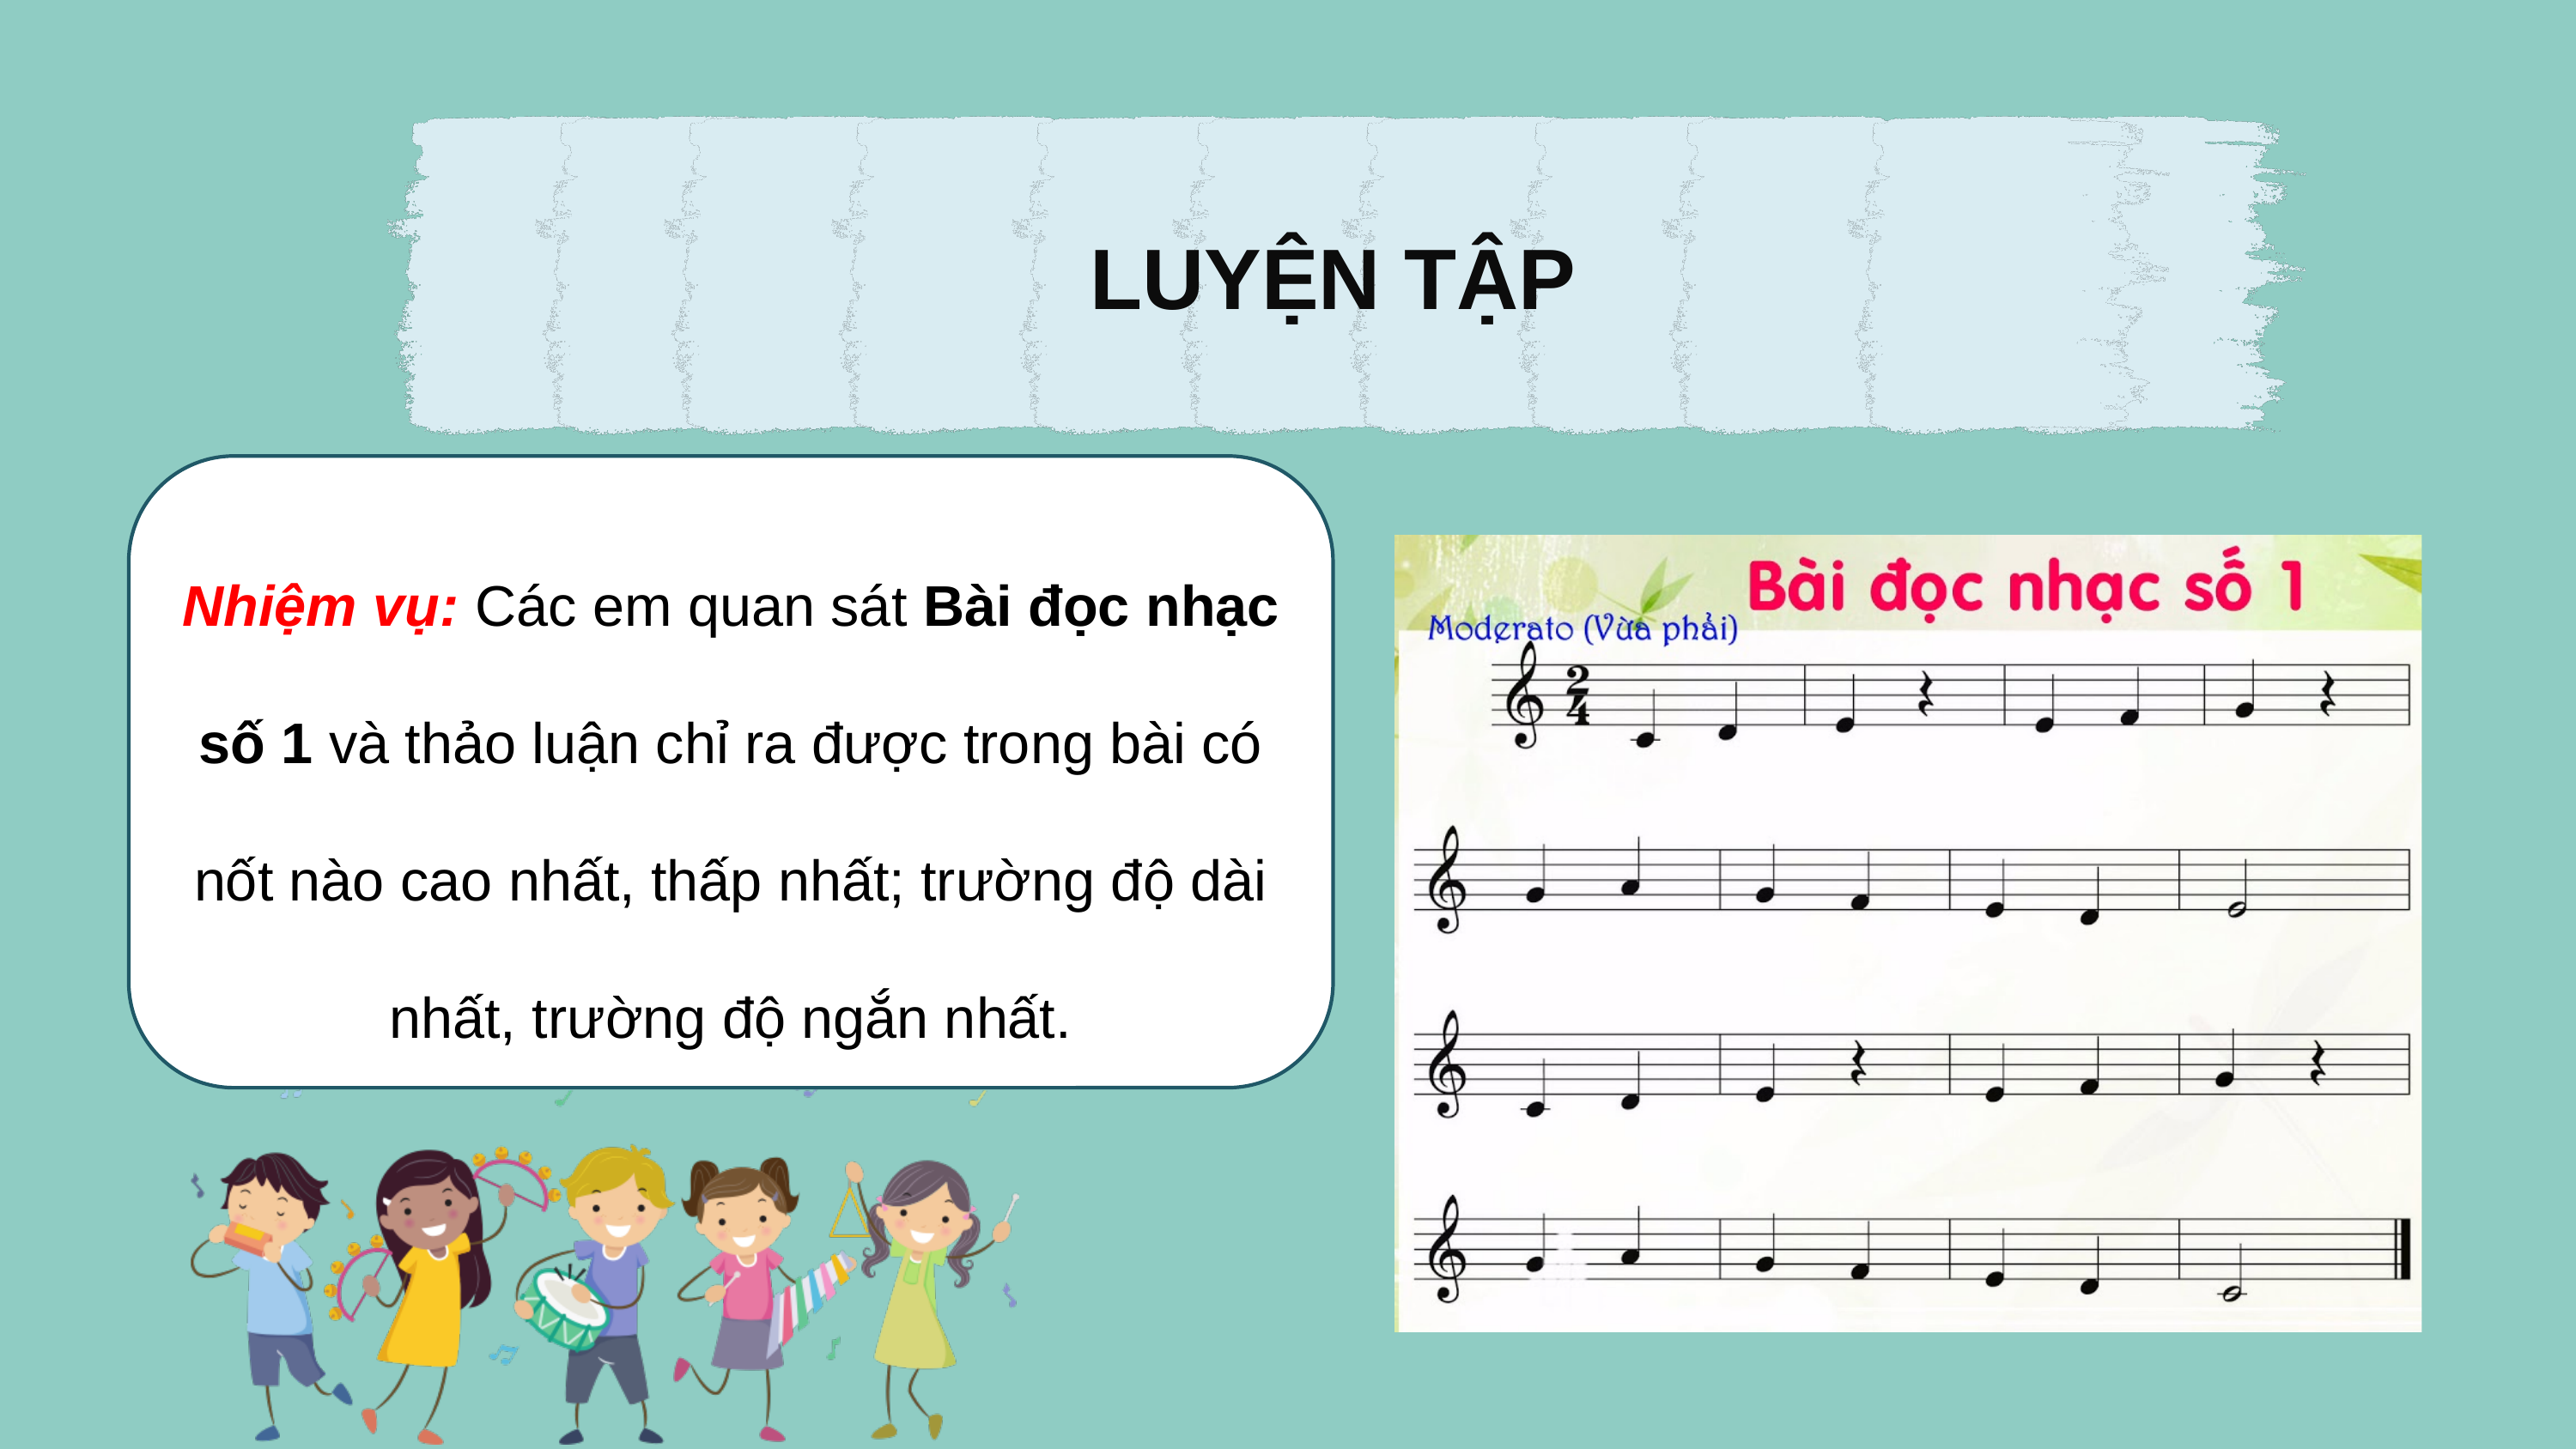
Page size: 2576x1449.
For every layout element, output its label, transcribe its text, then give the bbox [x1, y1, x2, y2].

picture [1394, 535, 2422, 1332]
picture [190, 1018, 1019, 1445]
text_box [386, 116, 2306, 435]
text_box [128, 456, 1334, 1088]
text_box Nhiệm vụ: Các em quan sát Bài đọc nhạc số 1 và thảo luận chỉ ra được trong bài có nốt nào cao nhất, thấp nhất; trường độ dài nhất, trường độ ngắn nhất. [173, 500, 1289, 1050]
